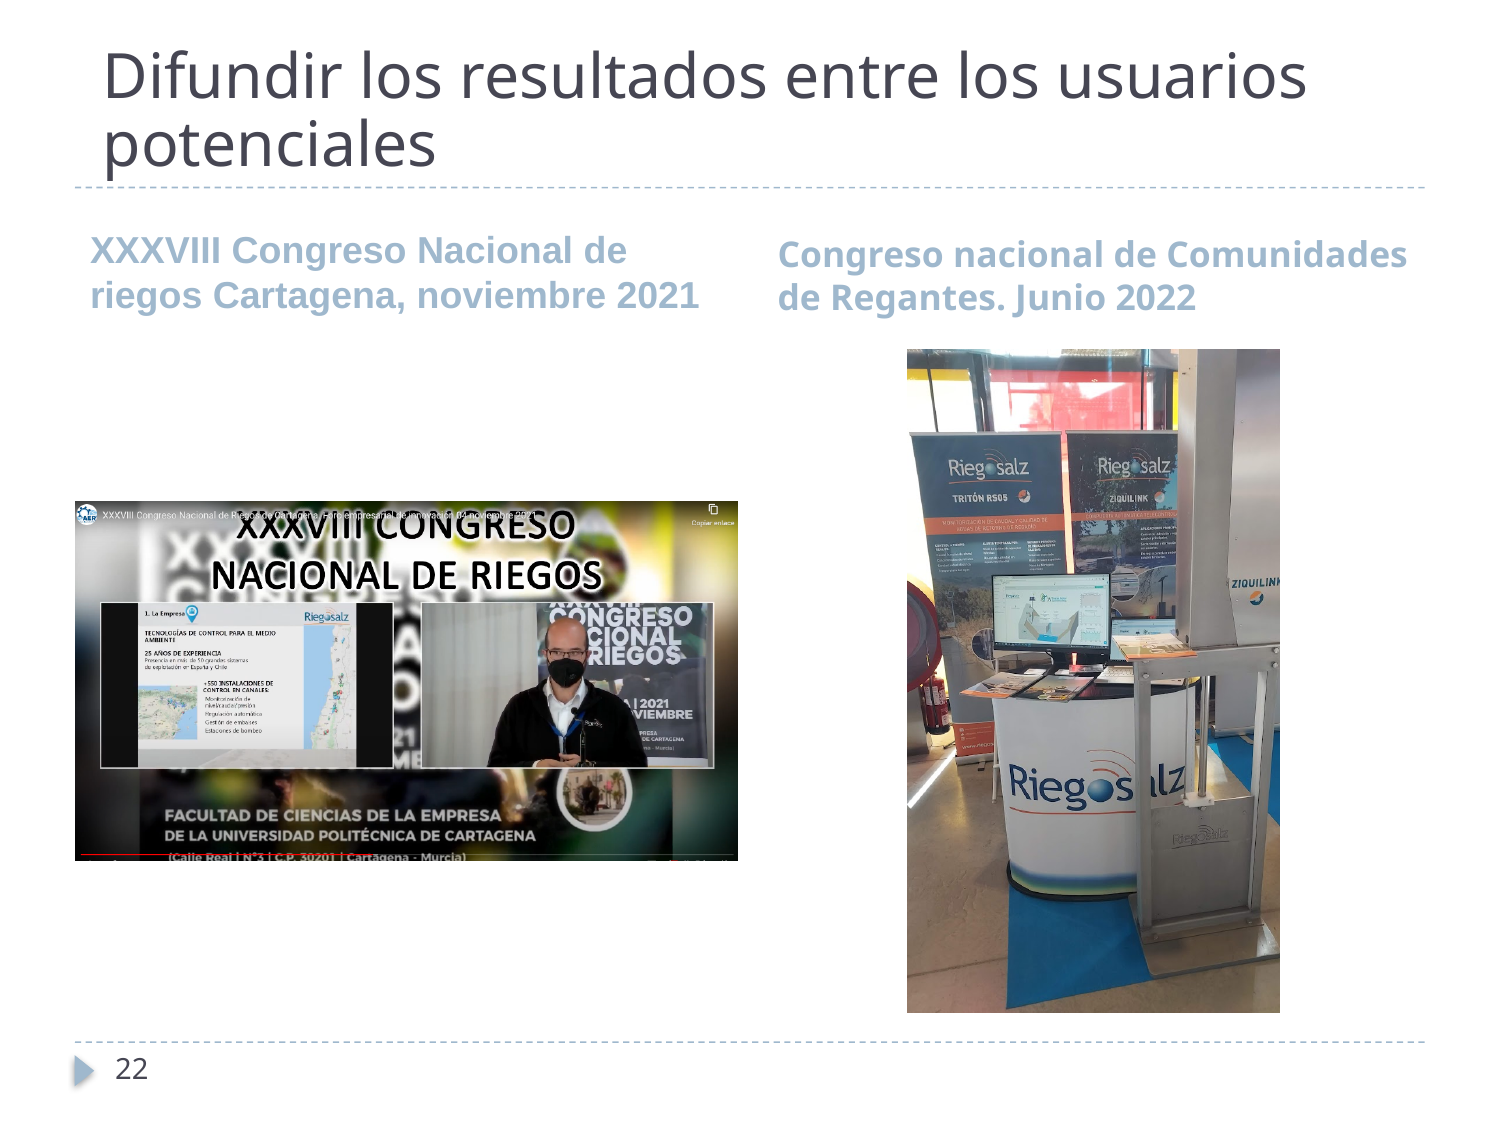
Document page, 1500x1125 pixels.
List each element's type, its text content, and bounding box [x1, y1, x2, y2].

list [74, 501, 738, 861]
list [907, 349, 1281, 1013]
text_box Congreso nacional de Comunidades de Regantes. Junio 2022 [762, 212, 1426, 325]
text_box XXXVIII Congreso Nacional de riegos Cartagena, noviembre 2021 [75, 210, 738, 324]
title Difundir los resultados entre los usuarios potenciales [87, 37, 1438, 188]
slide_number 22 [100, 1042, 426, 1103]
